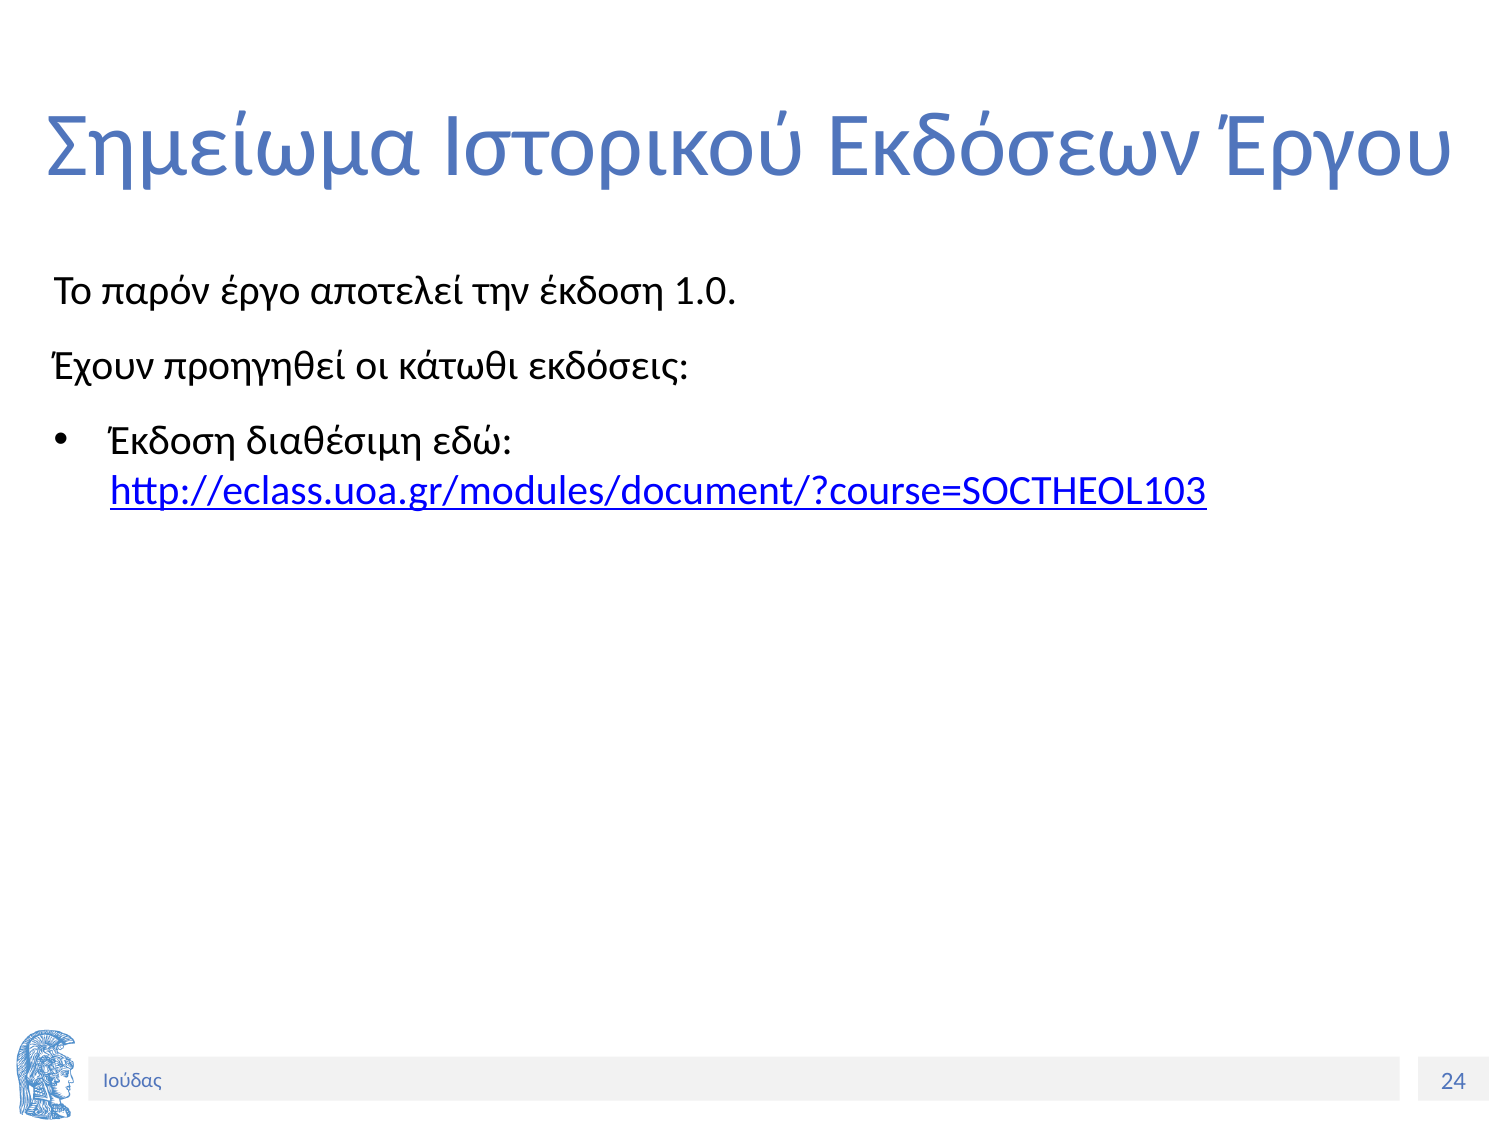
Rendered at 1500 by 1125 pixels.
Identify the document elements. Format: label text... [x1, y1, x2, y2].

picture [9, 1026, 81, 1120]
list Το παρόν έργο αποτελεί την έκδοση 1.0. Έχουν προηγηθεί οι κάτωθι εκδόσεις: Έκδοση διαθέσιμη εδώ: http://eclass.uoa.gr/modules/document/?course=SOCTHEOL103 [38, 255, 1447, 998]
title Σημείωμα Ιστορικού Εκδόσεων Έργου [0, 45, 1500, 233]
